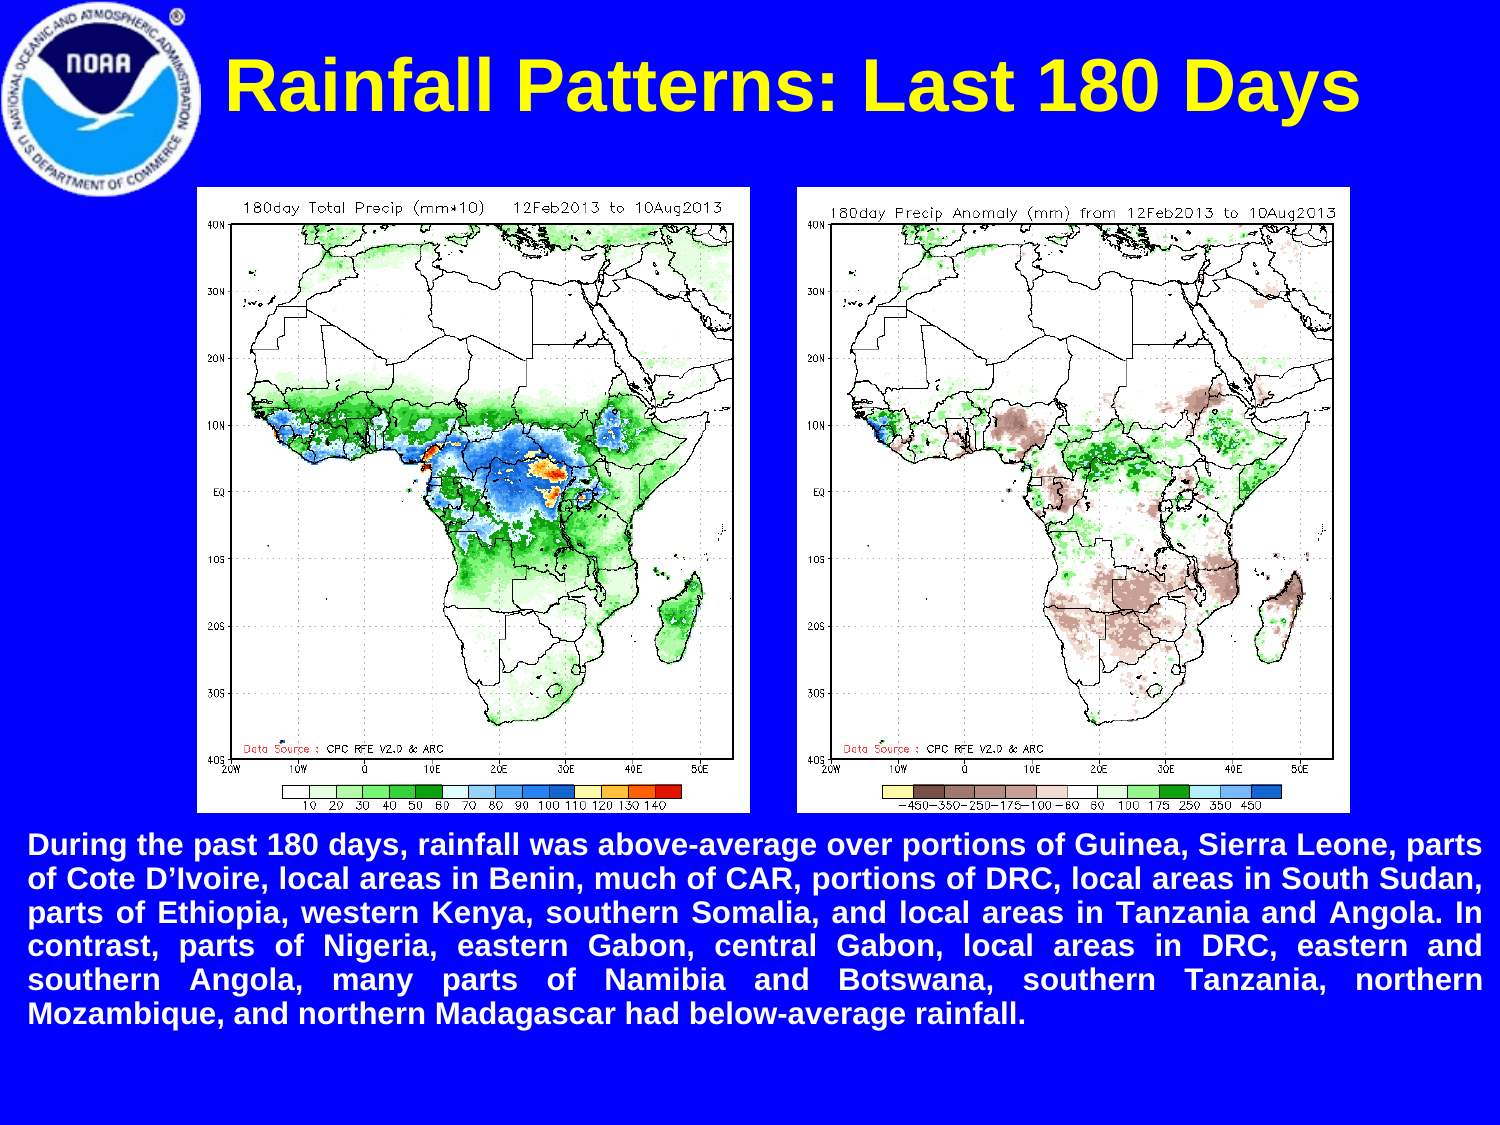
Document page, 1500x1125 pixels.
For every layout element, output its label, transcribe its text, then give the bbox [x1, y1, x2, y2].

text_box During the past 180 days, rainfall was above-average over portions of Guinea, Sierra Leone, parts of Cote D’Ivoire, local areas in Benin, much of CAR, portions of DRC, local areas in South Sudan, parts of Ethiopia, western Kenya, southern Somalia, and local areas in Tanzania and Angola. In contrast, parts of Nigeria, eastern Gabon, central Gabon, local areas in DRC, eastern and southern Angola, many parts of Namibia and Botswana, southern Tanzania, northern Mozambique, and northern Madagascar had below-average rainfall. [12, 821, 1500, 1039]
picture [797, 187, 1350, 813]
picture [0, 0, 750, 813]
title Rainfall Patterns: Last 180 Days [174, 24, 1413, 138]
